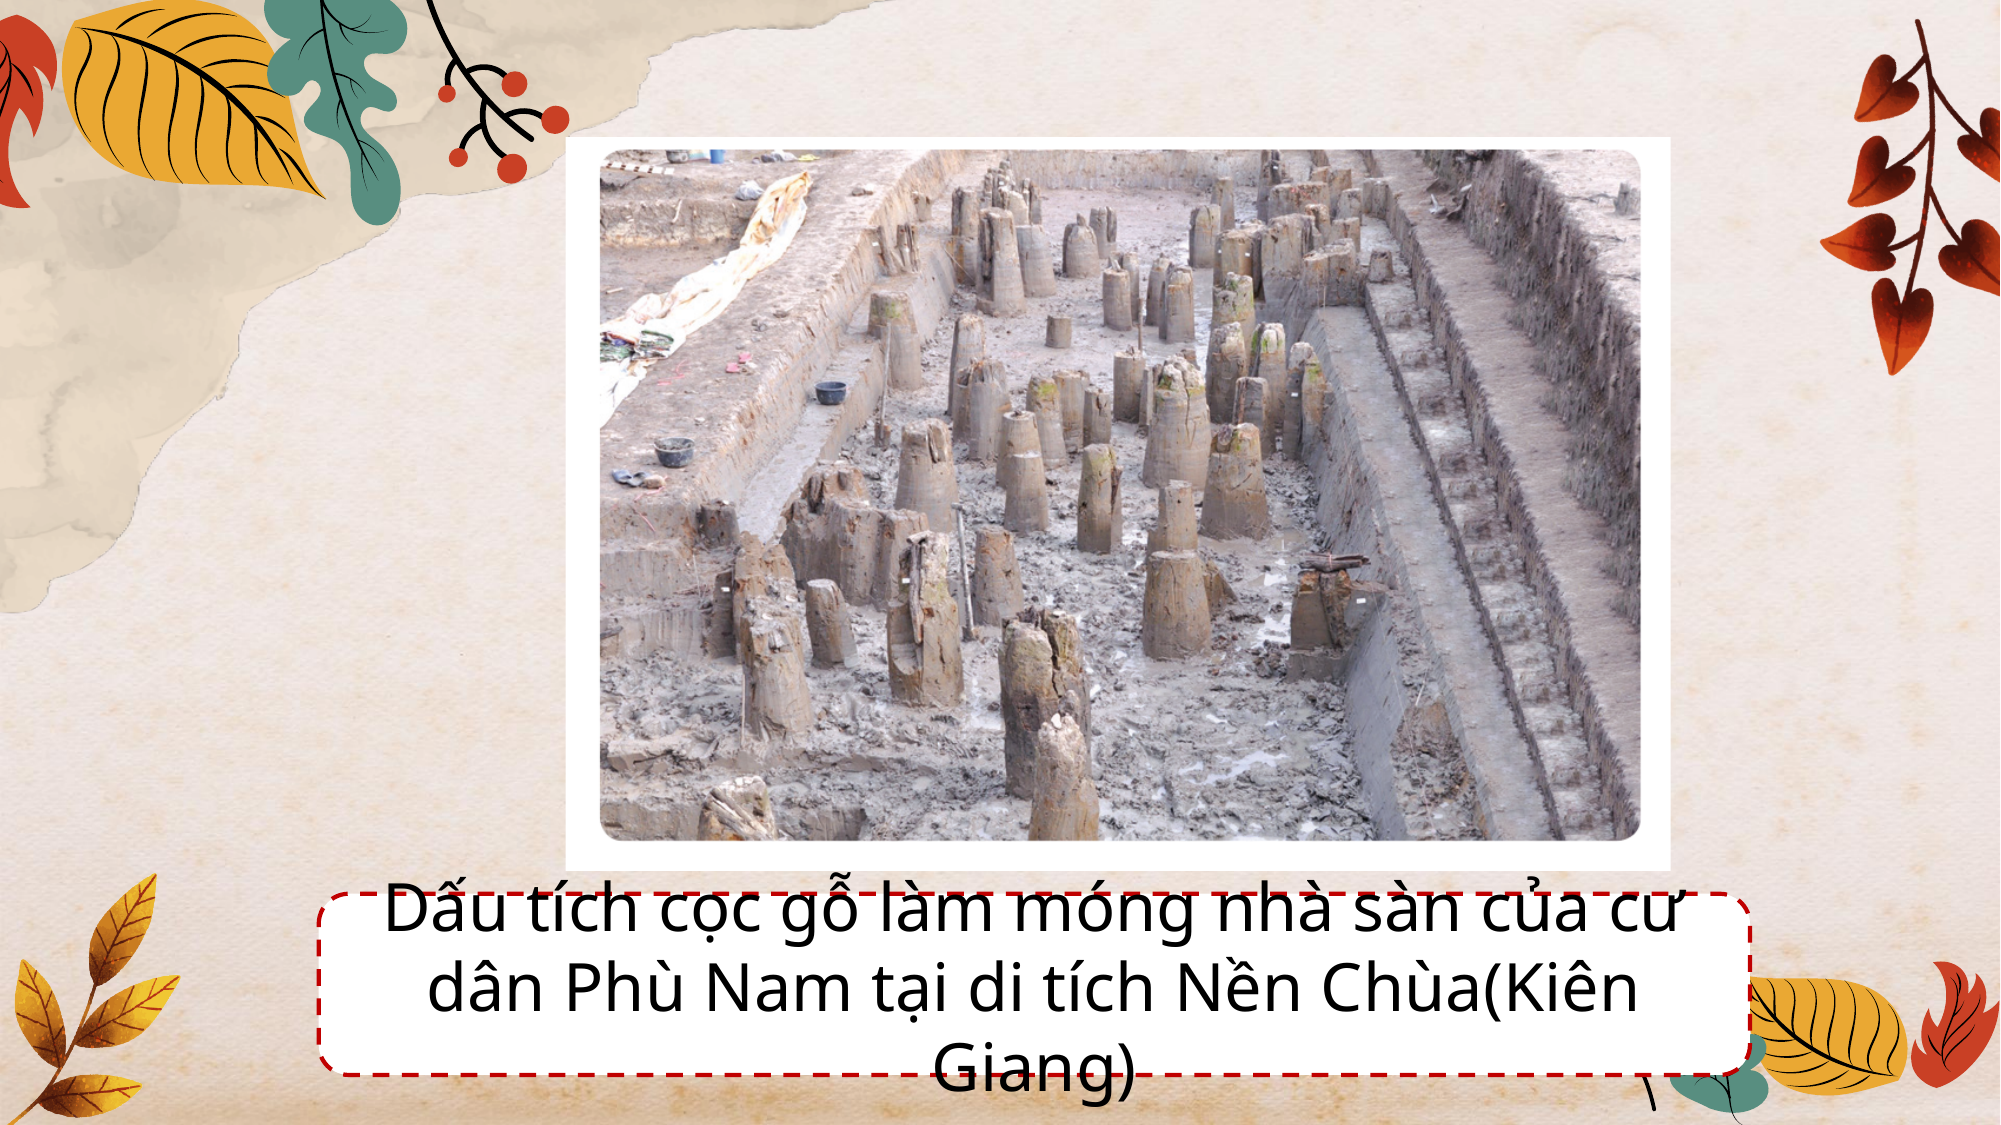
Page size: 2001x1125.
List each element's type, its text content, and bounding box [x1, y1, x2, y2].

text_box Dấu tích cọc gỗ làm móng nhà sàn của cư dân Phù Nam tại di tích Nền Chùa(Kiên Giang) [316, 891, 1753, 1078]
picture [0, 0, 2001, 1125]
